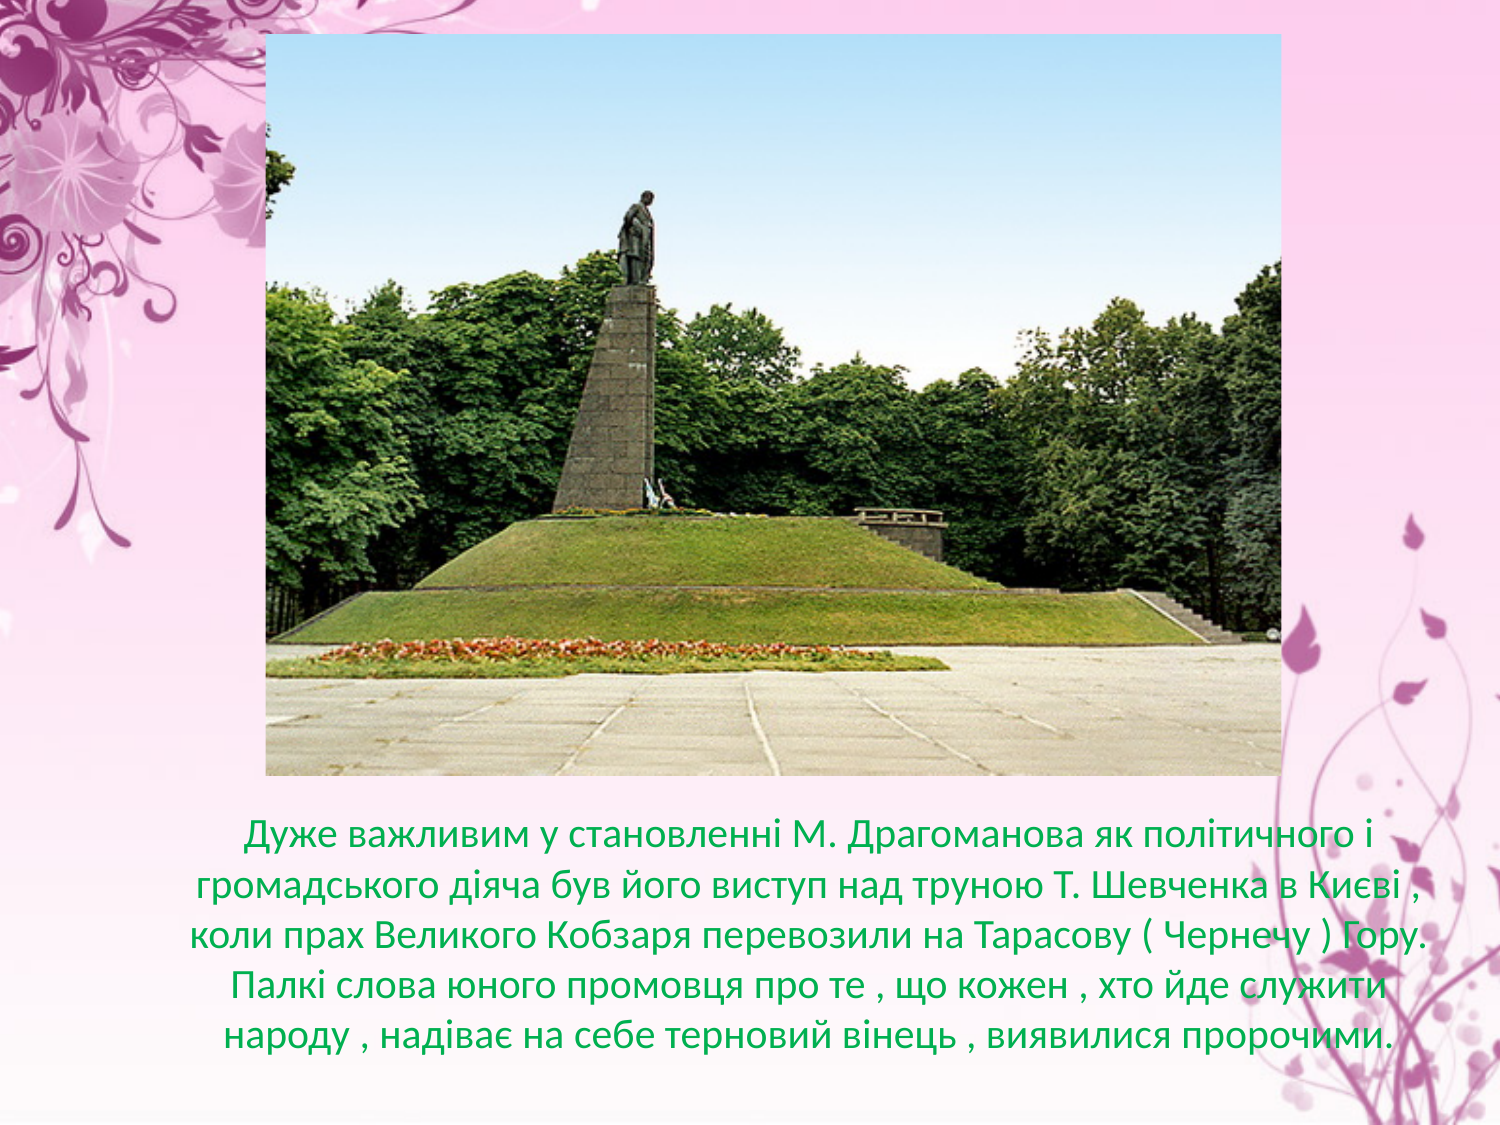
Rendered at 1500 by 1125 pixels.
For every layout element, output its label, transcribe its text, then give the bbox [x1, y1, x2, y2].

picture [0, 0, 1500, 1125]
list Дуже важливим у становленні М. Драгоманова як політичного і громадського діяча був його виступ над труною Т. Шевченка в Києві , коли прах Великого Кобзаря перевозили на Тарасову ( Чернечу ) Гору. Палкі слова юного промовця про те , що кожен , хто йде служити народу , надіває на себе терновий вінець , виявилися пророчими. [171, 798, 1447, 1083]
